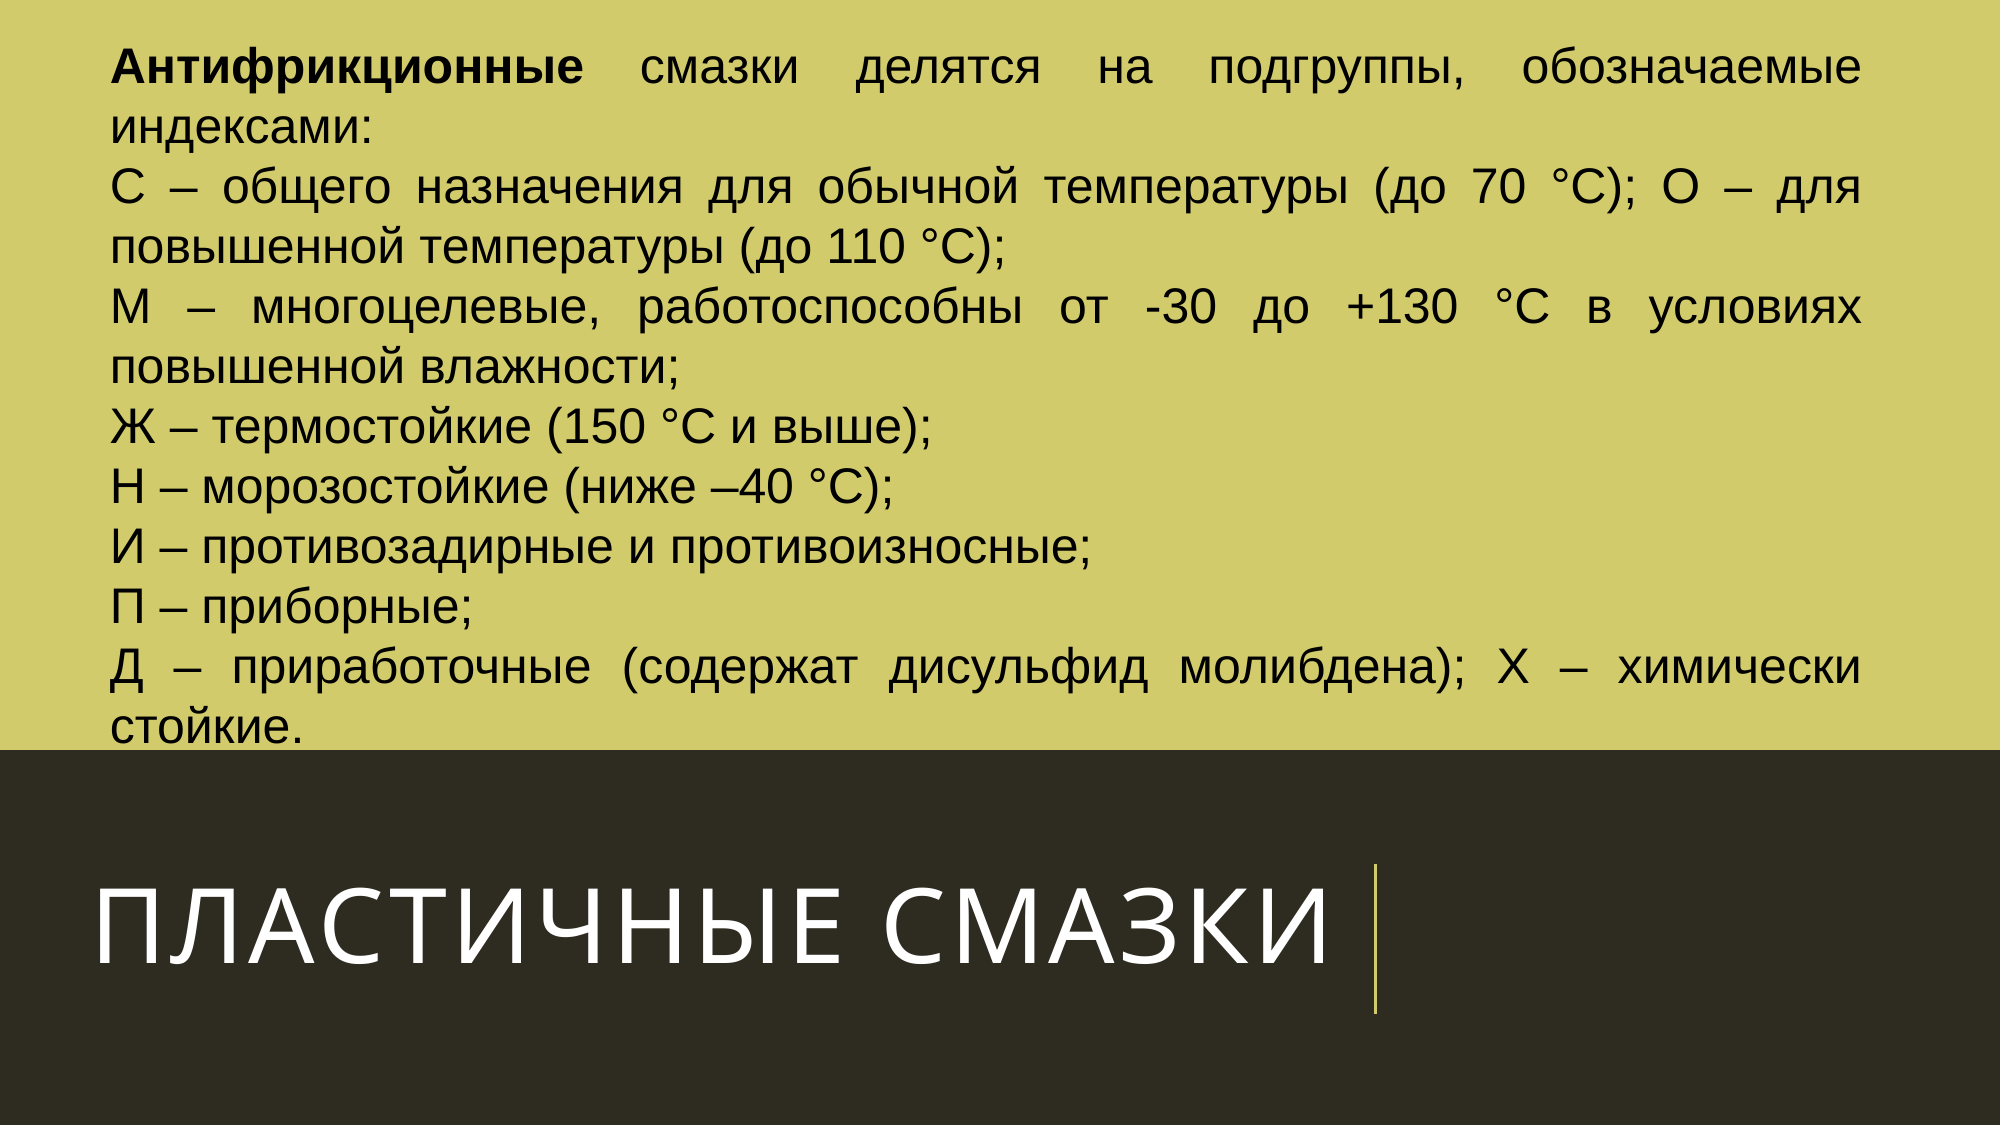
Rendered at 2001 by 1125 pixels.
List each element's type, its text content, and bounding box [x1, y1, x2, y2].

text_box Антифрикционные смазки делятся на подгруппы, обозначаемые индексами: С – общего назначения для обычной температуры (до 70 °С); О – для повышенной температуры (до 110 °С); М – многоцелевые, работоспособны от -30 до +130 °С в условиях повышенной влажности; Ж – термостойкие (150 °С и выше); Н – морозостойкие (ниже –40 °С); И – противозадирные и противоизносные; П – приборные; Д – приработочные (содержат дисульфид молибдена); Х – химически стойкие. [94, 25, 1878, 761]
title ПЛАСТИЧНЫЕ СМАЗКИ [75, 813, 1350, 1054]
